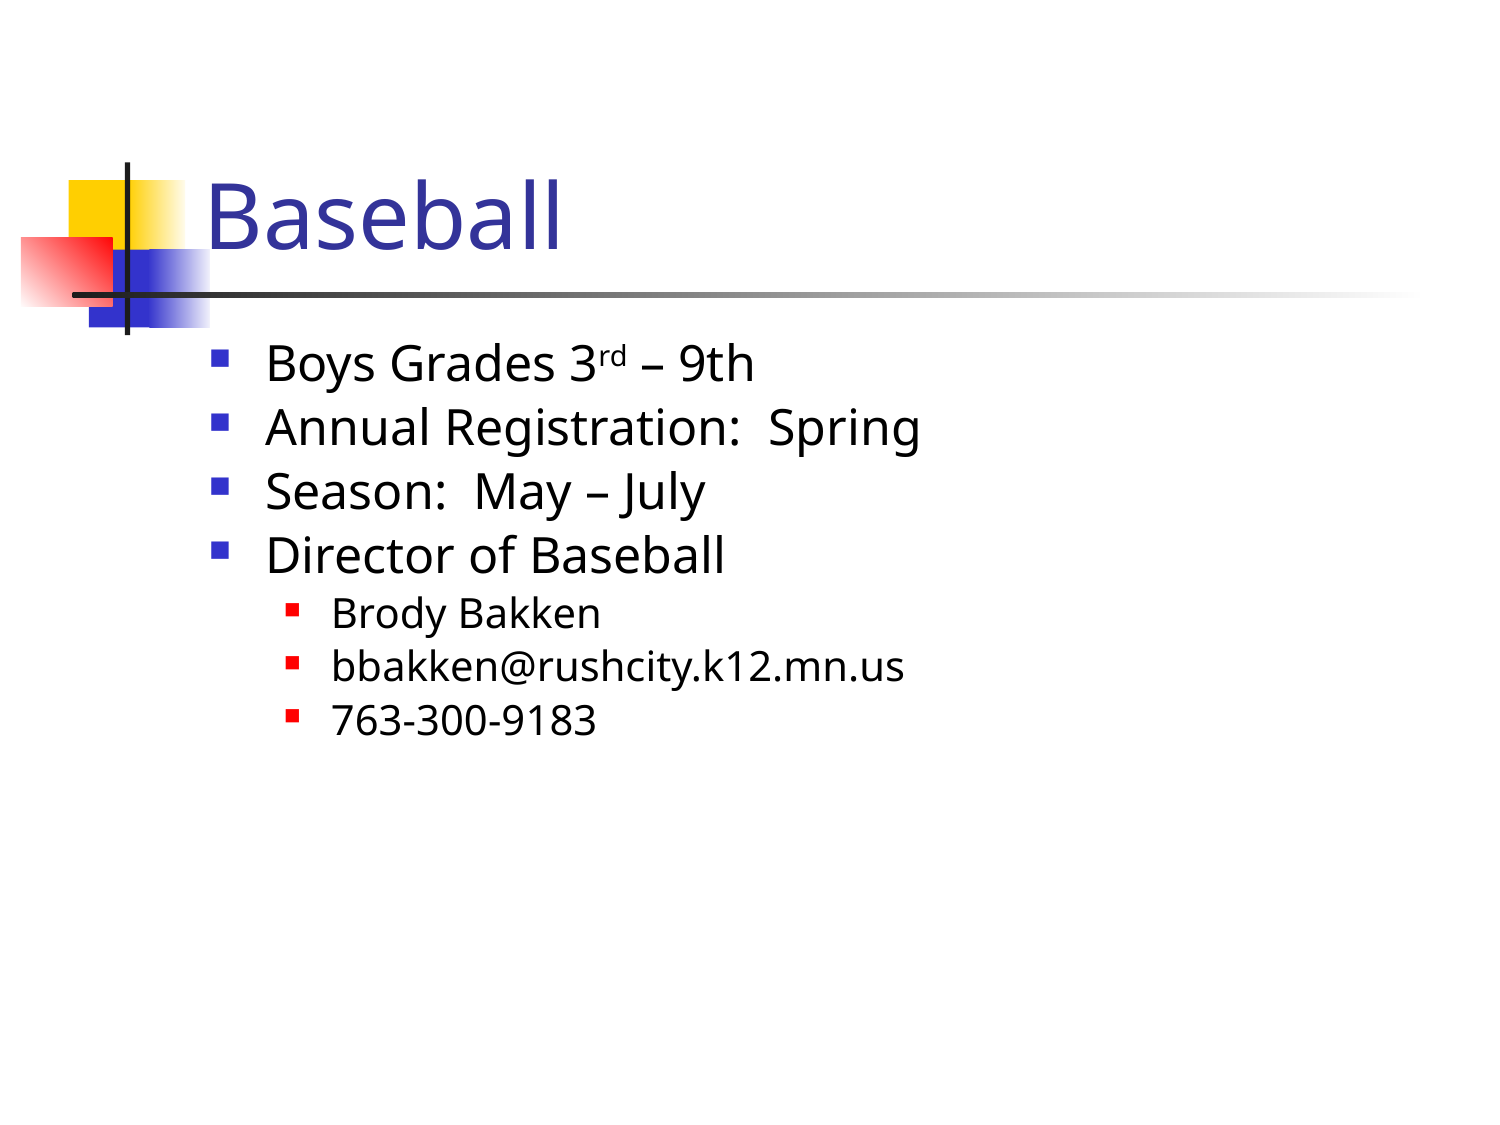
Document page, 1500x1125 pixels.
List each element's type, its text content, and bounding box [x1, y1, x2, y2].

list Boys Grades 3rd – 9th Annual Registration: Spring Season: May – July Director of Baseball Brody Bakken bbakken@rushcity.k12.mn.us 763-300-9183 [193, 330, 1470, 1007]
title Baseball [188, 34, 1468, 276]
